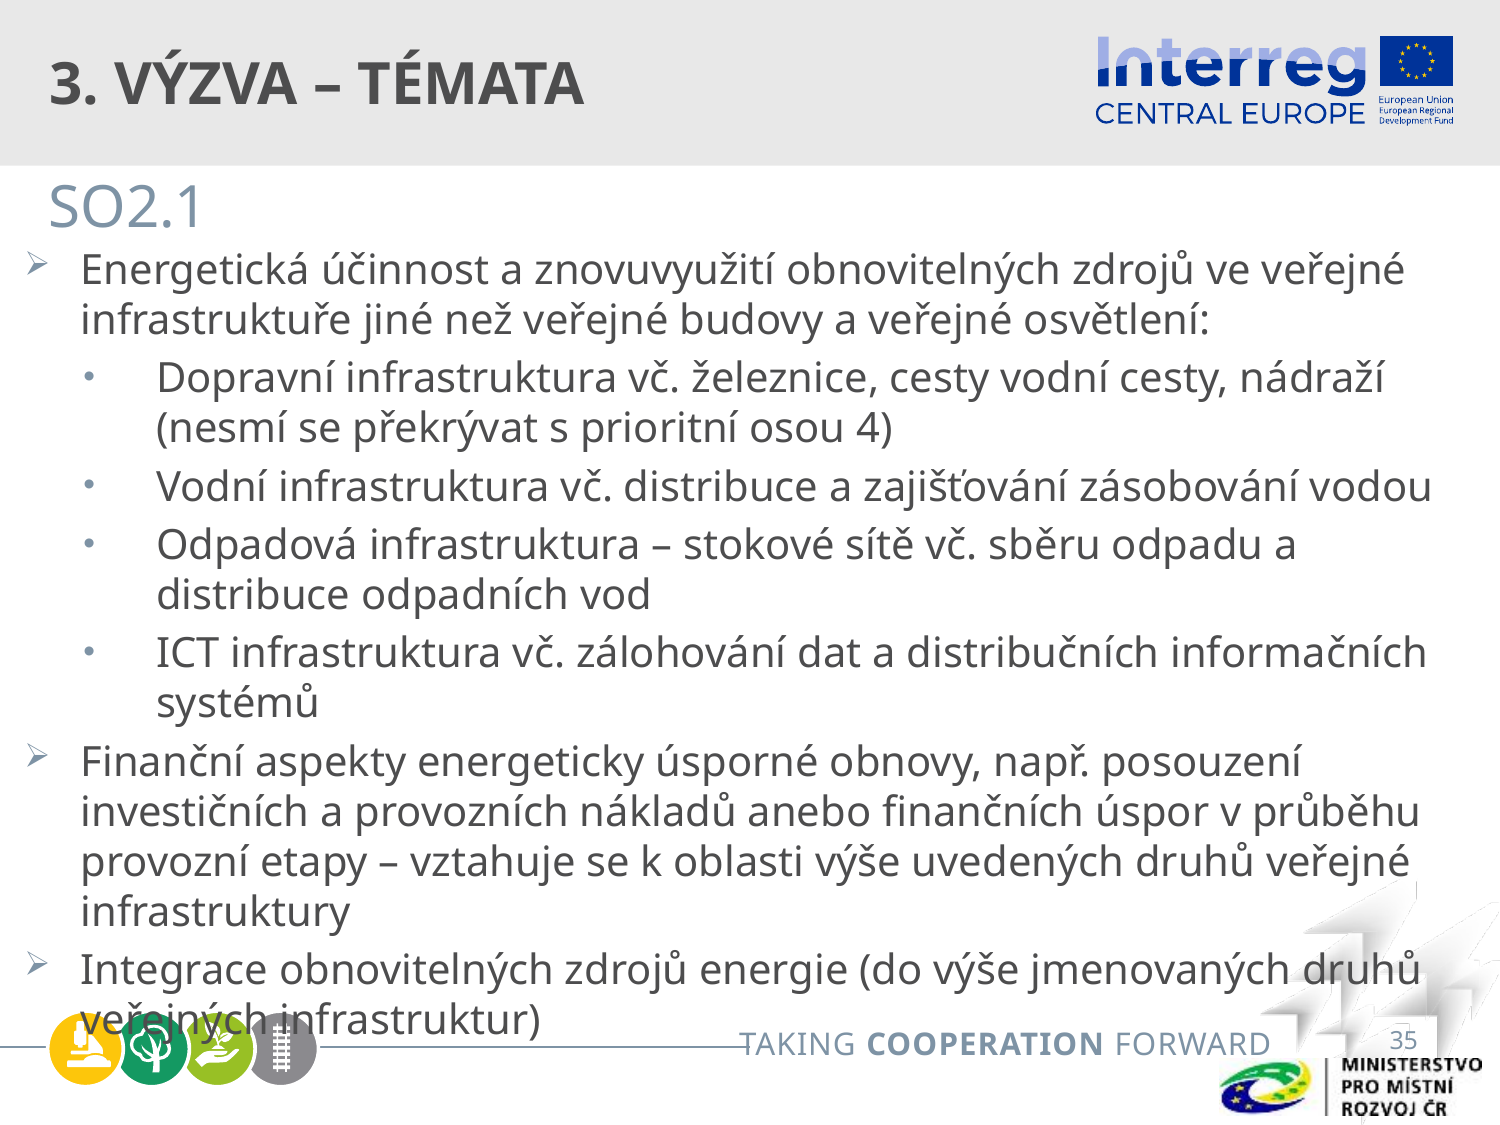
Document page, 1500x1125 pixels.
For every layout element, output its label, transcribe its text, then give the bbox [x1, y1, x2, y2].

title 3. Výzva – témata [0, 24, 1082, 138]
picture [1218, 878, 1500, 1125]
list SO2.1 [48, 187, 1454, 243]
list Energetická účinnost a znovuvyužití obnovitelných zdrojů ve veřejné infrastruktuře jiné než veřejné budovy a veřejné osvětlení: Dopravní infrastruktura vč. železnice, cesty vodní cesty, nádraží (nesmí se překrývat s prioritní osou 4) Vodní infrastruktura vč. distribuce a zajišťování zásobování vodou Odpadová infrastruktura – stokové sítě vč. sběru odpadu a distribuce odpadních vod ICT infrastruktura vč. zálohování dat a distribučních informačních systémů Finanční aspekty energeticky úsporné obnovy, např. posouzení investičních a provozních nákladů anebo finančních úspor v průběhu provozní etapy – vztahuje se k oblasti výše uvedených druhů veřejné infrastruktury Integrace obnovitelných zdrojů energie (do výše jmenovaných druhů veřejných infrastruktur) [24, 242, 1482, 1059]
